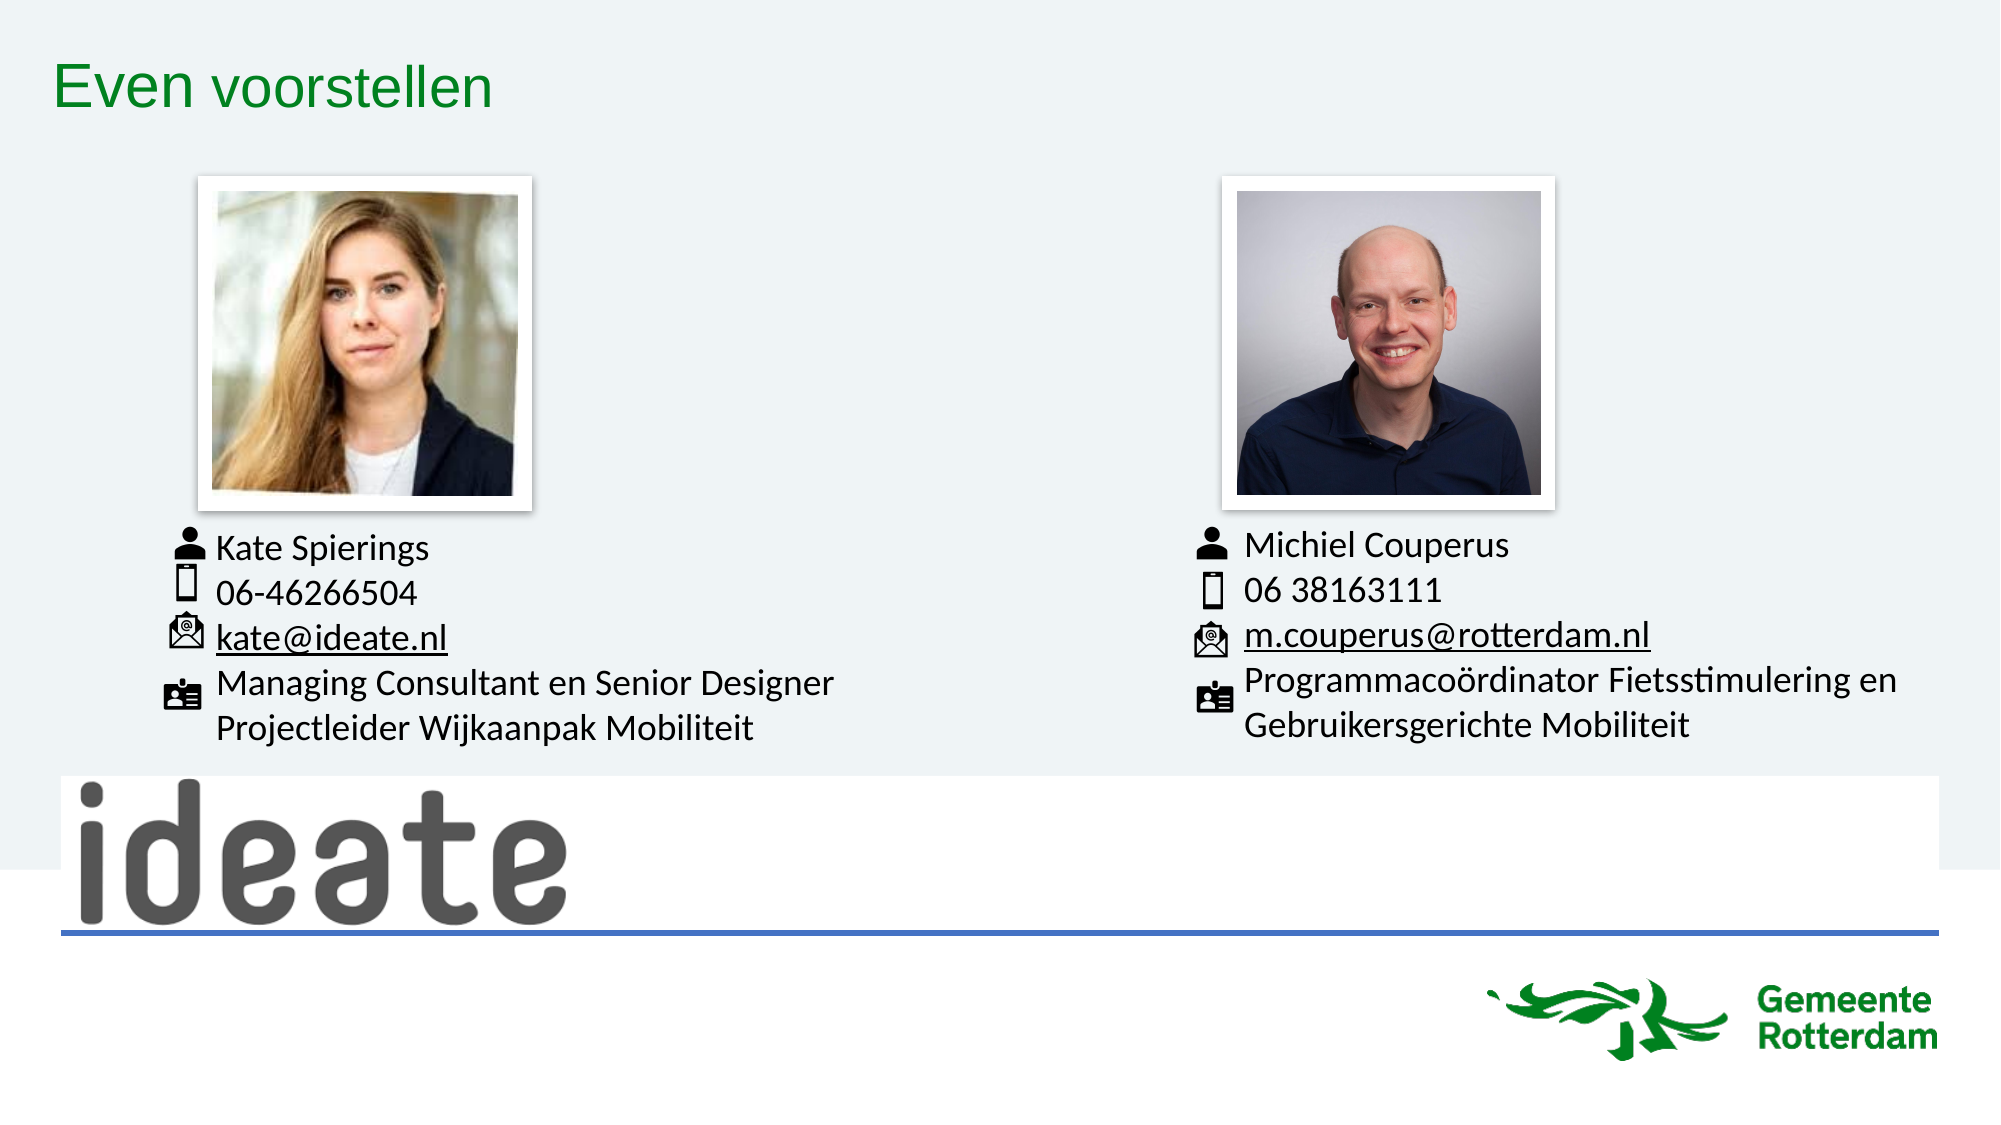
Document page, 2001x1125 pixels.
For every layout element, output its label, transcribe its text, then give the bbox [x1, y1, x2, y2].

text_box Even voorstellen [52, 57, 1945, 121]
picture [1487, 978, 1937, 1061]
text_box Michiel Couperus 06 38163111 m.couperus@rotterdam.nl Programmacoördinator Fietsstimulering en Gebruikersgerichte Mobiliteit [1229, 512, 1950, 753]
picture [160, 672, 205, 717]
picture [1236, 190, 1542, 496]
picture [166, 609, 207, 650]
picture [79, 778, 567, 926]
picture [1192, 570, 1233, 611]
picture [166, 519, 213, 603]
text_box Kate Spierings 06-46266504 kate@ideate.nl Managing Consultant en Senior Designer Projectleider Wijkaanpak Mobiliteit [201, 515, 913, 756]
picture [1189, 520, 1236, 567]
picture [1192, 674, 1237, 719]
picture [1190, 619, 1231, 660]
picture [212, 190, 518, 497]
